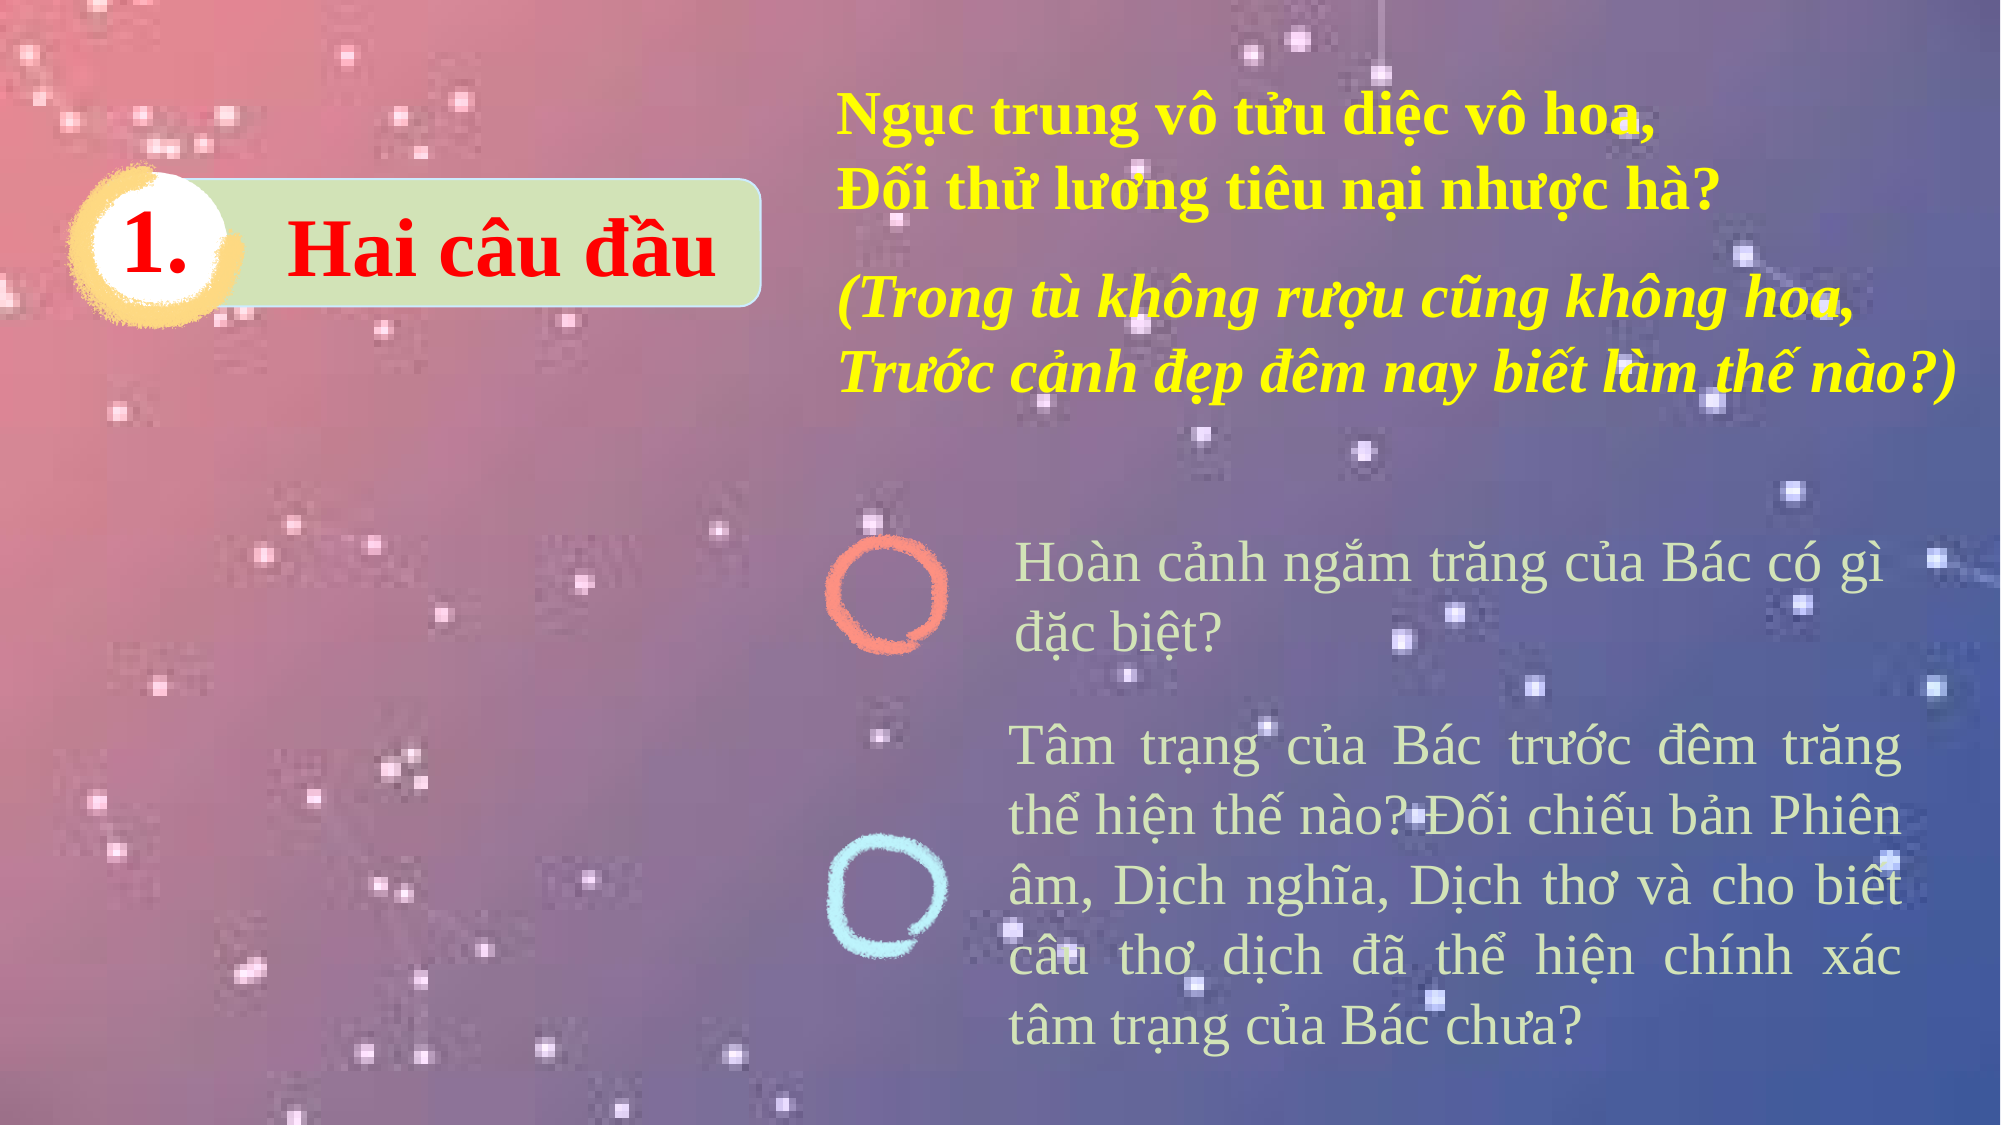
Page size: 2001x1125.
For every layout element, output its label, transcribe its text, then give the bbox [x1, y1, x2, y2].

picture [0, 0, 2001, 1125]
text_box Tâm trạng của Bác trước đêm trăng thể hiện thế nào? Đối chiếu bản Phiên âm, Dịch nghĩa, Dịch thơ và cho biết câu thơ dịch đã thể hiện chính xác tâm trạng của Bác chưa? [993, 698, 1919, 1064]
text_box Ngục trung vô tửu diệc vô hoa, Đối thử lương tiêu nại nhược hà? [821, 64, 1925, 230]
text_box (Trong tù không rượu cũng không hoa, Trước cảnh đẹp đêm nay biết làm thế nào?) [821, 247, 2000, 413]
text_box Hoàn cảnh ngắm trăng của Bác có gì đặc biệt? [999, 515, 1900, 671]
text_box Hai câu đầu [252, 179, 761, 307]
